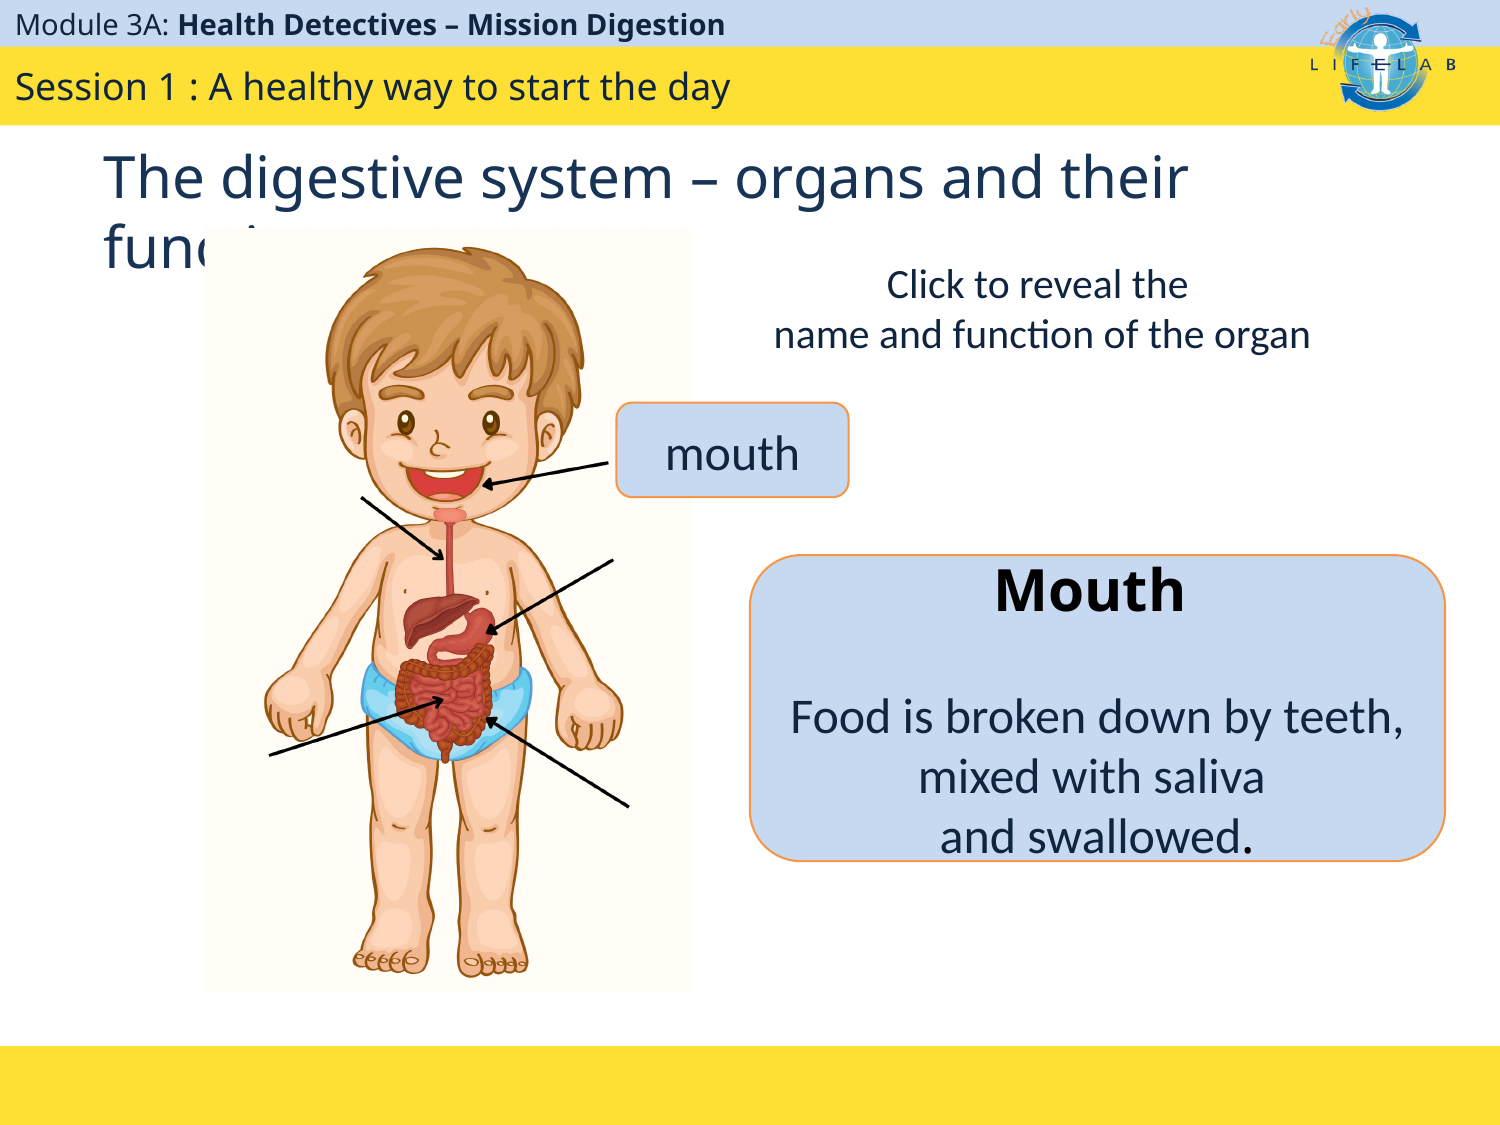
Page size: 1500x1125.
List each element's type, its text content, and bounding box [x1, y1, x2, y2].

text_box Click to reveal the name and function of the organ [691, 249, 1386, 365]
text_box The digestive system – organs and their functions [88, 132, 1412, 288]
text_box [0, 0, 1500, 126]
picture [204, 228, 691, 993]
text_box mouth [691, 401, 850, 499]
text_box Mouth Food is broken down by teeth, mixed with saliva and swallowed. [748, 554, 1447, 863]
text_box [0, 1046, 1500, 1125]
